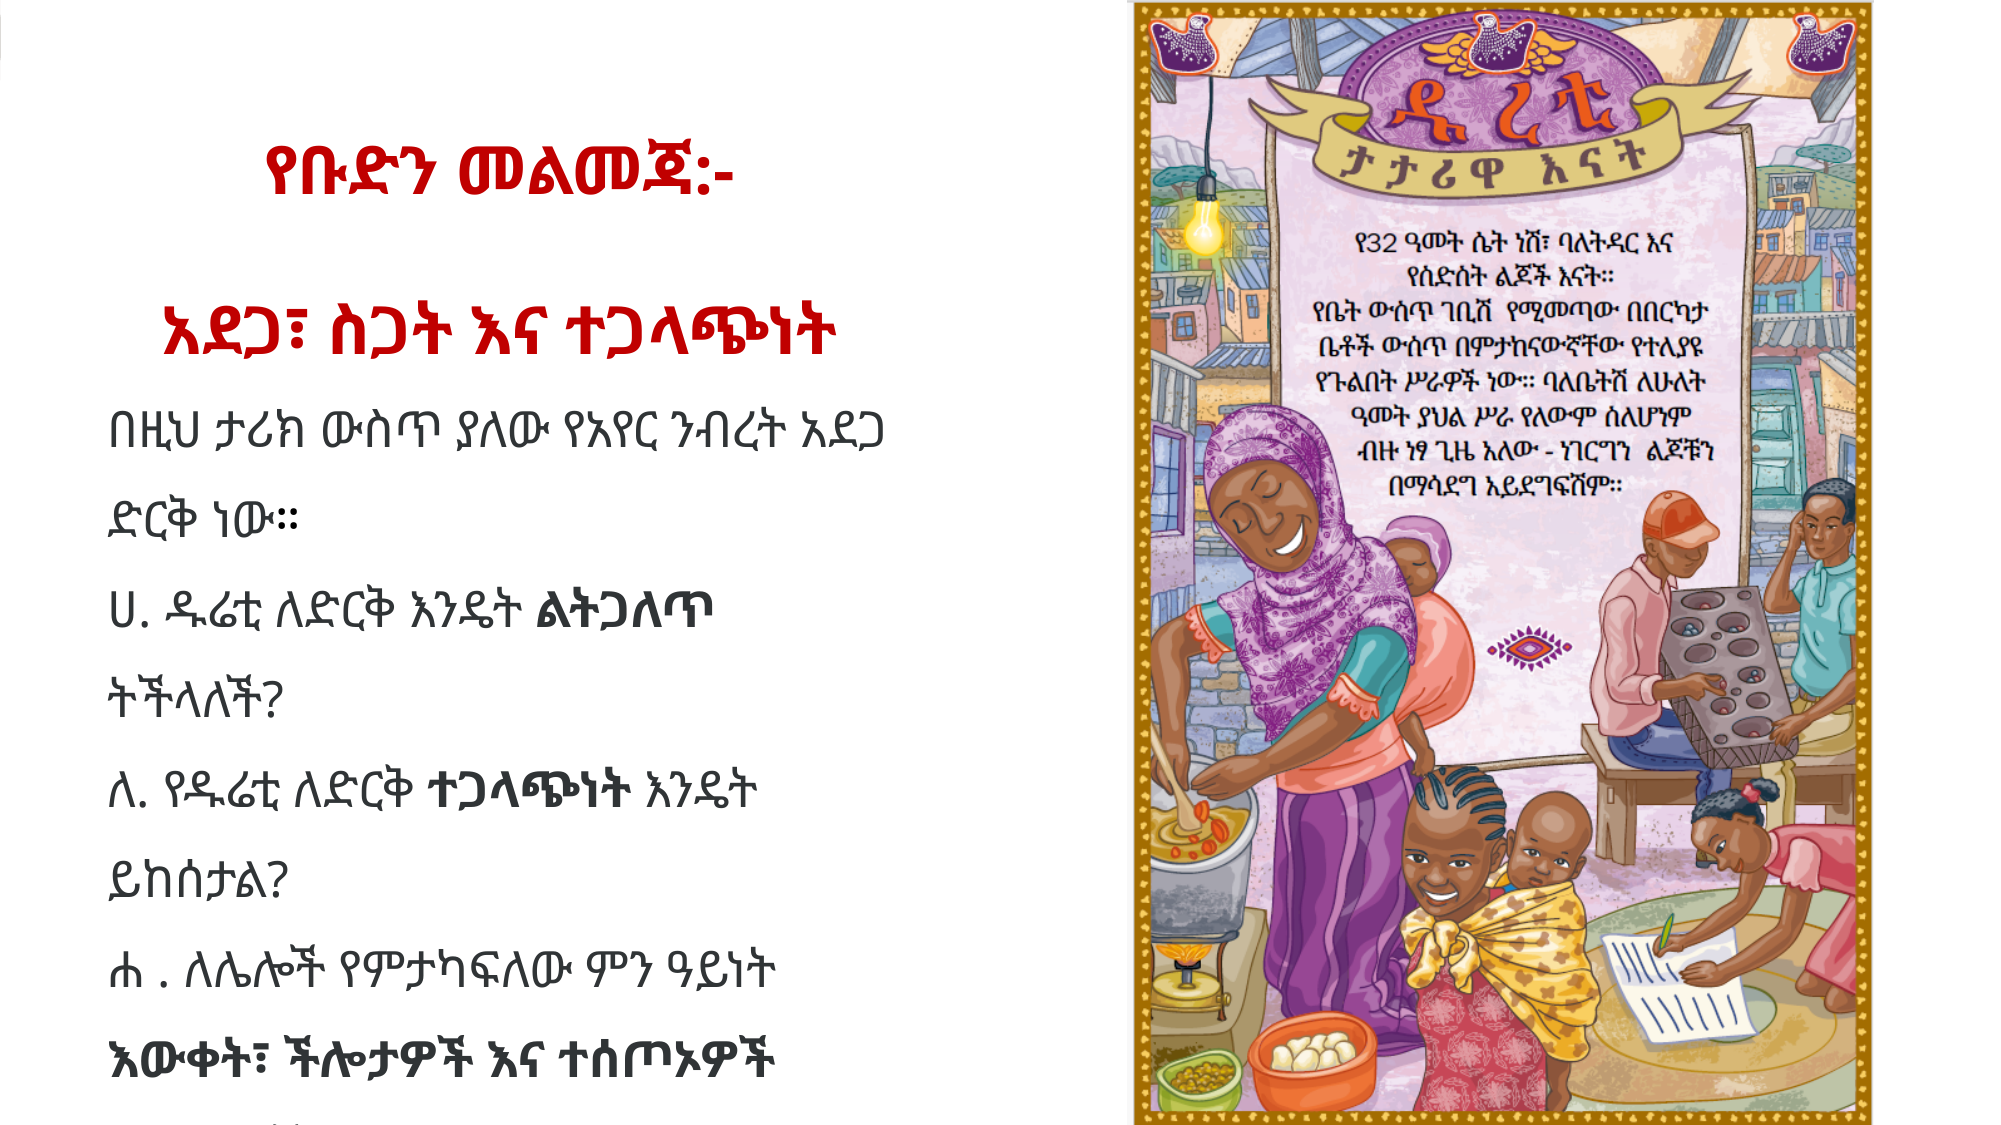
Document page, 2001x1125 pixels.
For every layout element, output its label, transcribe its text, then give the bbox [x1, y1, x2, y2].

text_box የቡድን መልመጃ:- አደጋ፣ ስጋት እና ተጋላጭነት በዚህ ታሪክ ውስጥ ያለው የአየር ንብረት አደጋ ድርቅ ነው። ሀ. ዱሬቲ ለድርቅ እንዴት ልትጋለጥ ትችላለች? ለ. የዱሬቲ ለድርቅ ተጋላጭነት እንዴት ይከሰታል? ሐ . ለሌሎች የምታካፍለው ምን ዓይነት እውቀት፣ ችሎታዎች እና ተሰጦኦዎች ሊኖራት ይችላል? [92, 120, 907, 1125]
text_box [150, 325, 560, 386]
picture [1126, 0, 1874, 1125]
